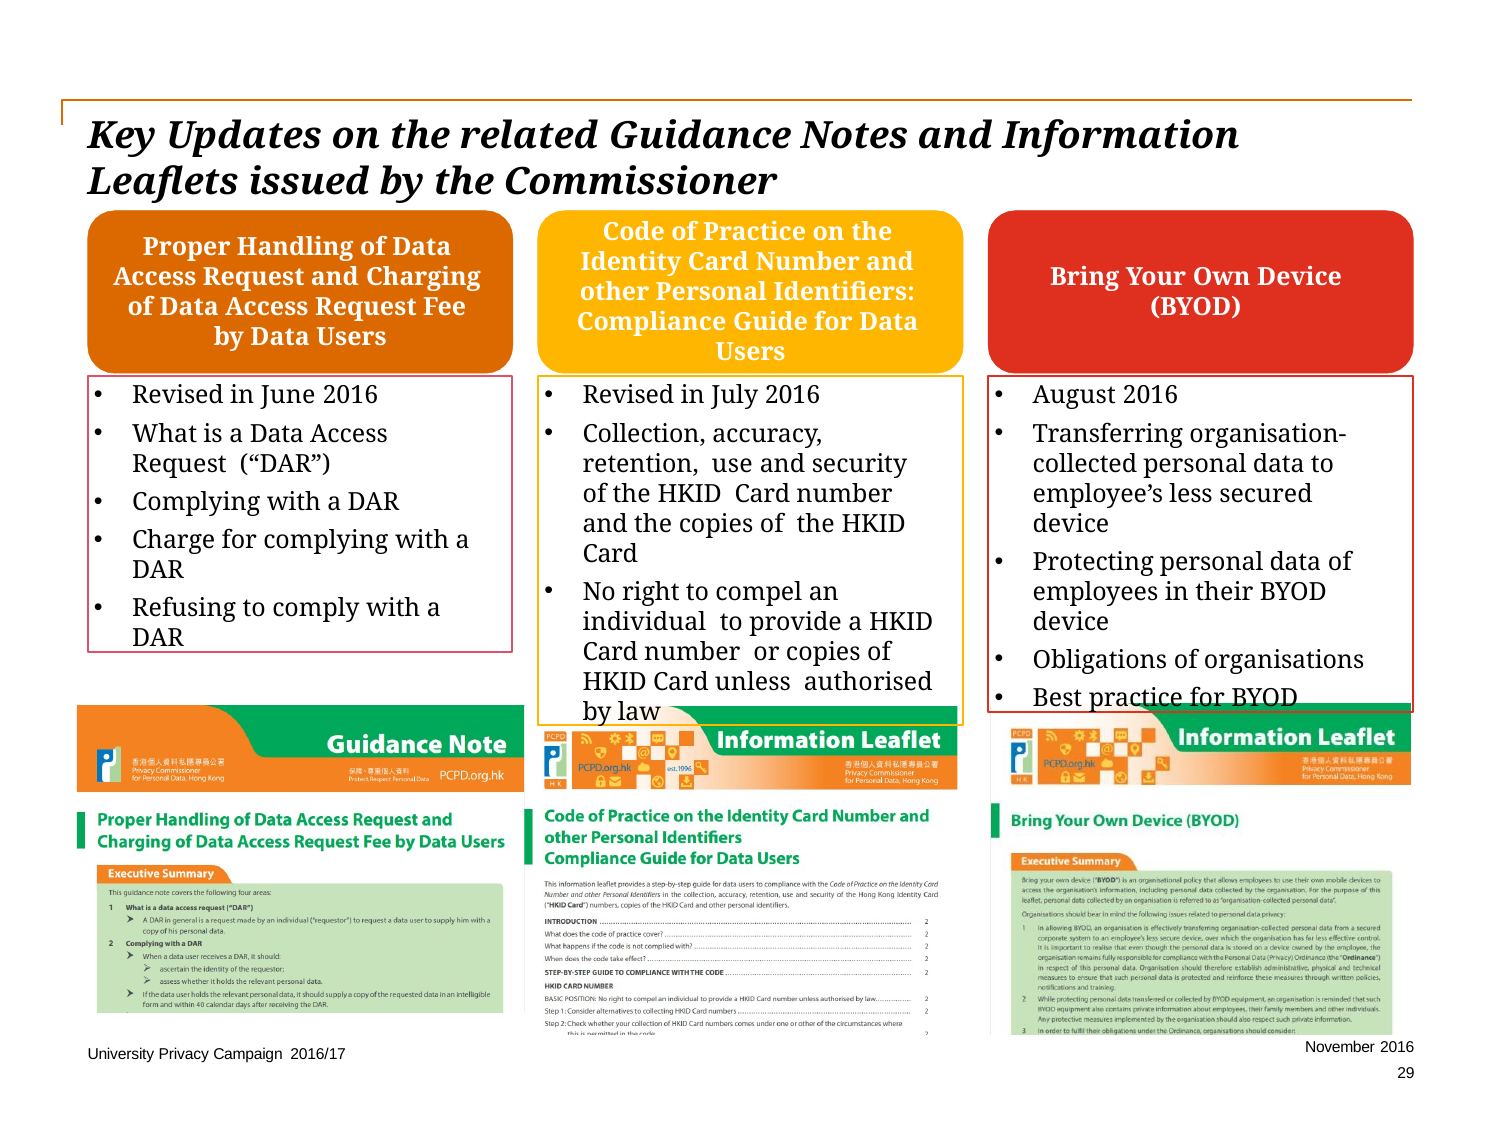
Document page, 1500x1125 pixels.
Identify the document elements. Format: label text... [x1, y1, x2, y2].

text_box Revised in July 2016 Collection, accuracy, retention, use and security of the HKID Card number and the copies of the HKID Card No right to compel an individual to provide a HKID Card number or copies of HKID Card unless authorised by law [537, 376, 963, 726]
text_box [990, 712, 1411, 1035]
text_box [87, 246, 513, 374]
text_box Bring Your Own Device (BYOD) [1048, 260, 1353, 321]
text_box [537, 210, 964, 374]
text_box [988, 210, 1414, 374]
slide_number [1300, 1038, 1418, 1125]
text_box [524, 706, 958, 1035]
text_box Leaflets issued by the Commissioner Code of Practice on the [85, 156, 900, 246]
text_box Identity Card Number and other Personal Identifiers: Compliance Guide for Data Users [574, 245, 926, 366]
title Key Updates on the related Guidance Notes and Information [84, 75, 1416, 300]
text_box [76, 705, 525, 1013]
text_box Revised in June 2016 What is a Data Access Request (“DAR”) Complying with a DAR Charge for complying with a DAR Refusing to comply with a DAR [87, 376, 513, 652]
text_box August 2016 Transferring organisation- collected personal data to employee’s less secured device Protecting personal data of employees in their BYOD device Obligations of organisations Best practice for BYOD [987, 376, 1413, 712]
text_box Proper Handling of Data Access Request and Charging of Data Access Request Fee by Data Users [109, 246, 490, 351]
footer University Privacy Campaign 2016/17 [85, 1044, 349, 1125]
